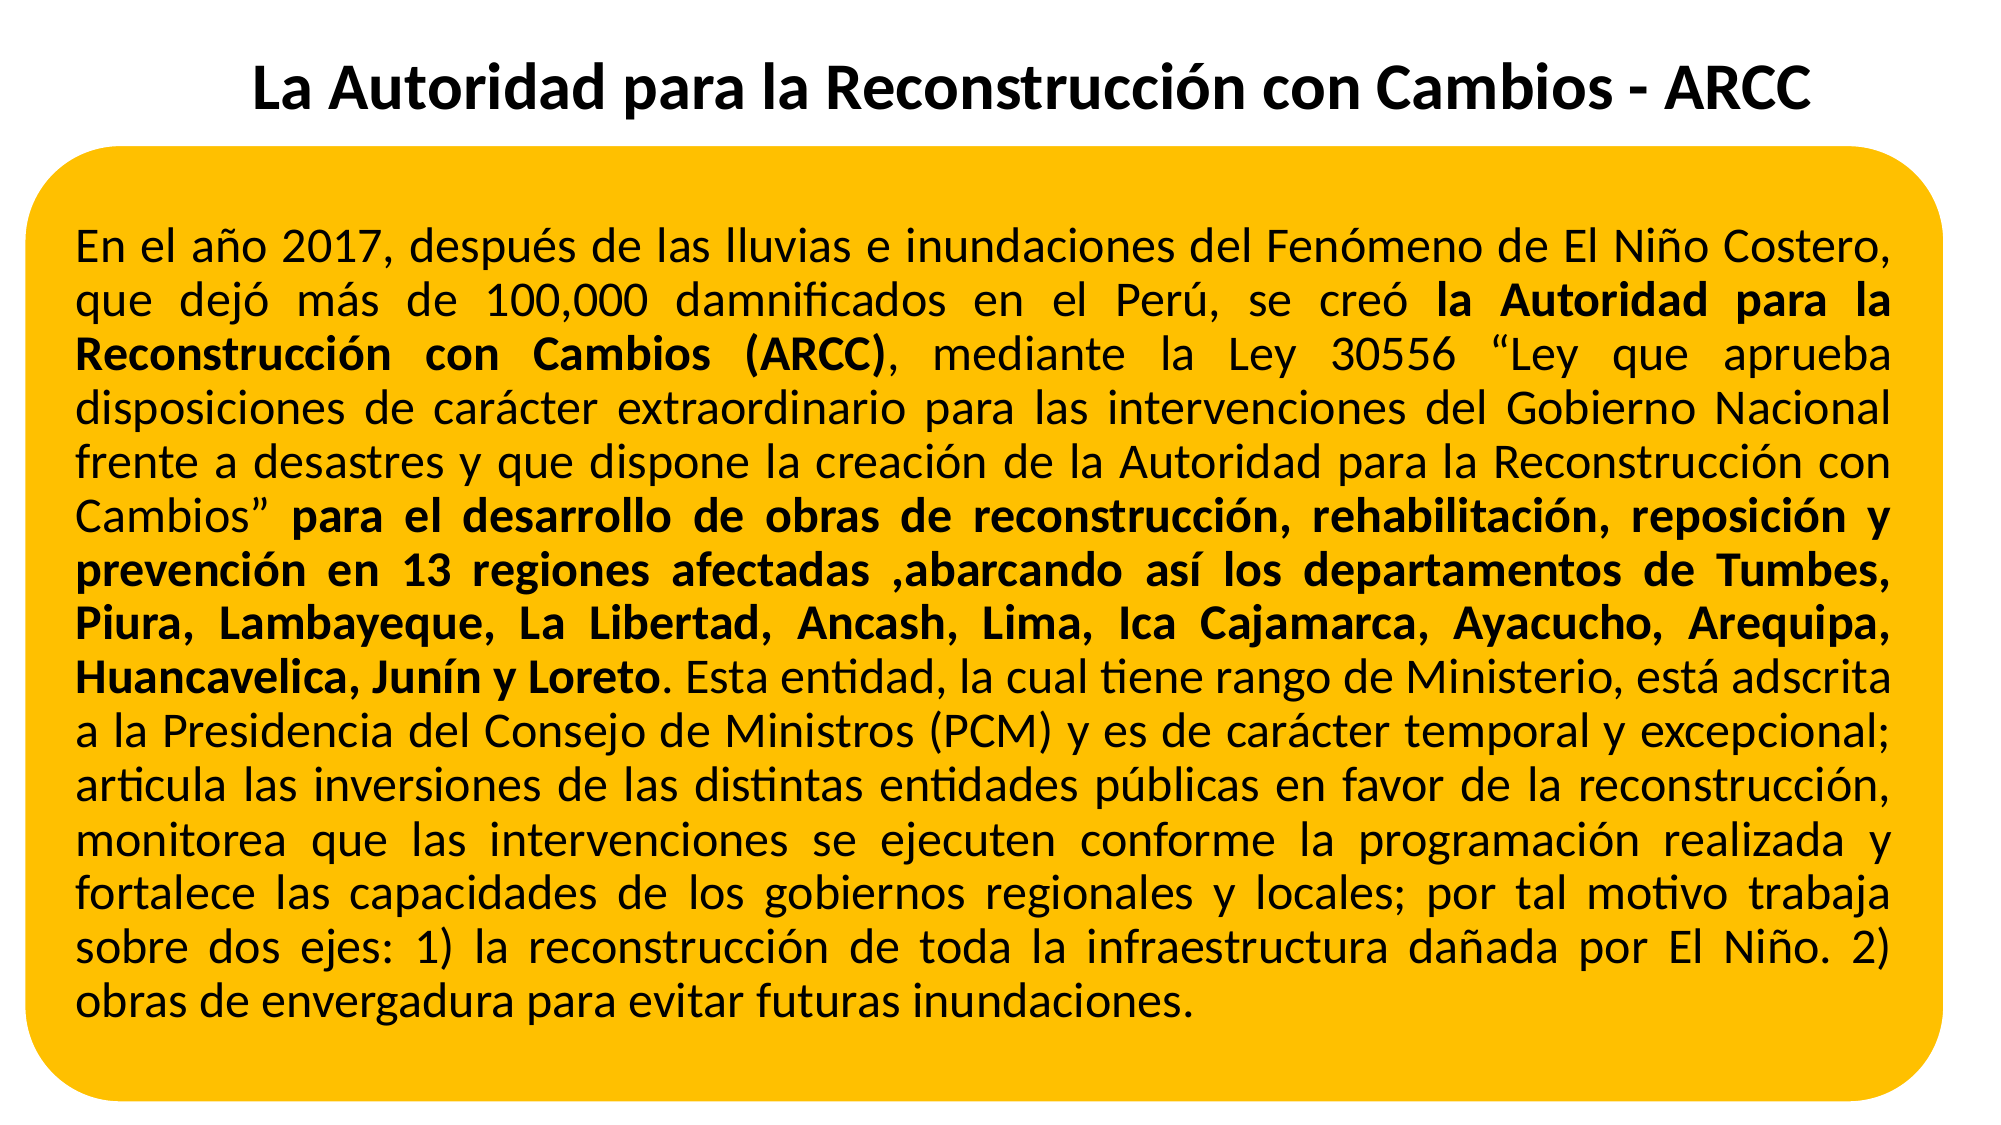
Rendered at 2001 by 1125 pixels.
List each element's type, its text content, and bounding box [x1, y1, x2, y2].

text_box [24, 145, 1945, 1103]
text_box La Autoridad para la Reconstrucción con Cambios - ARCC [208, 35, 1859, 130]
